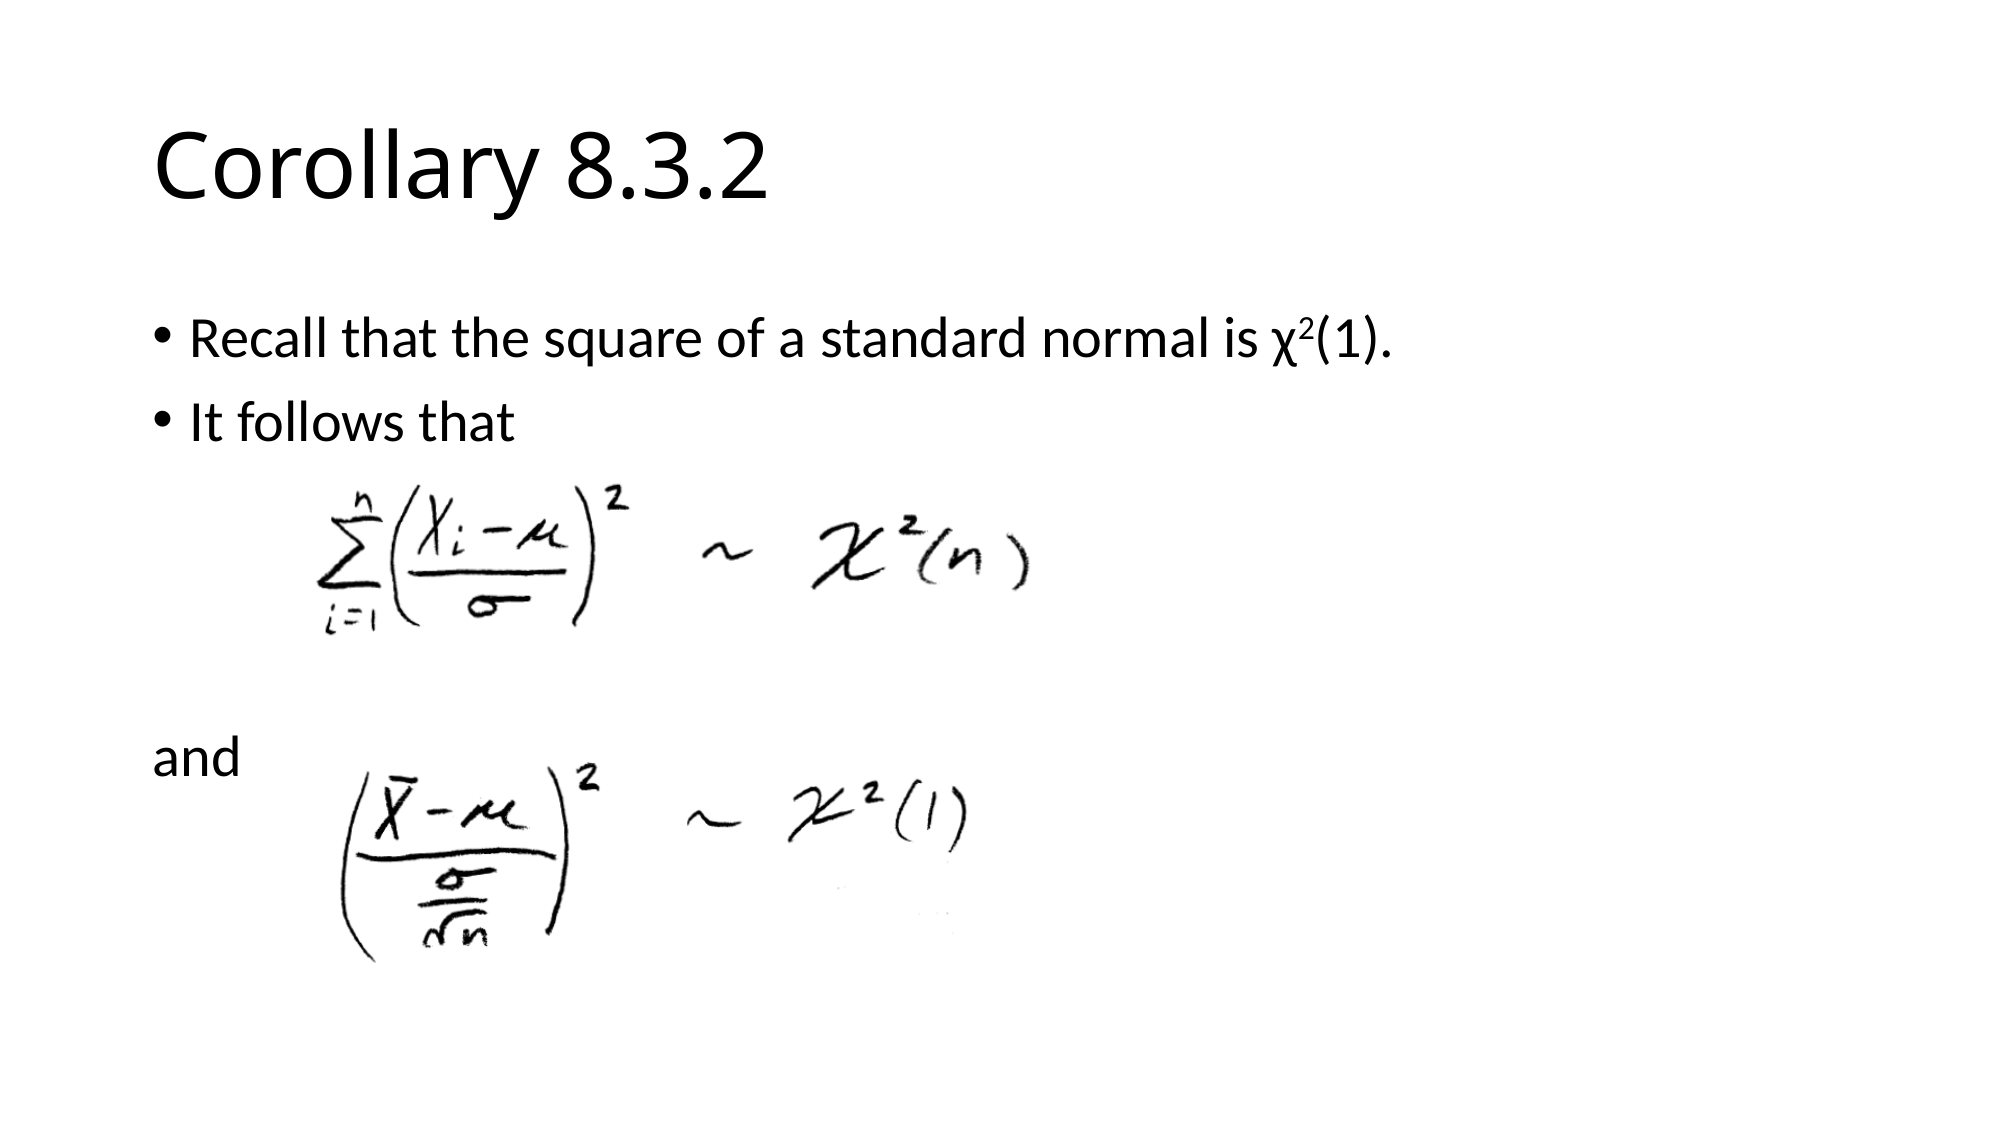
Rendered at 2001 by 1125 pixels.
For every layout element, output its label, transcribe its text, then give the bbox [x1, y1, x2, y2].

list Recall that the square of a standard normal is χ2(1). It follows that and [137, 299, 1863, 1014]
title Corollary 8.3.2 [137, 59, 1863, 278]
picture [310, 737, 1000, 968]
picture [310, 469, 1036, 657]
